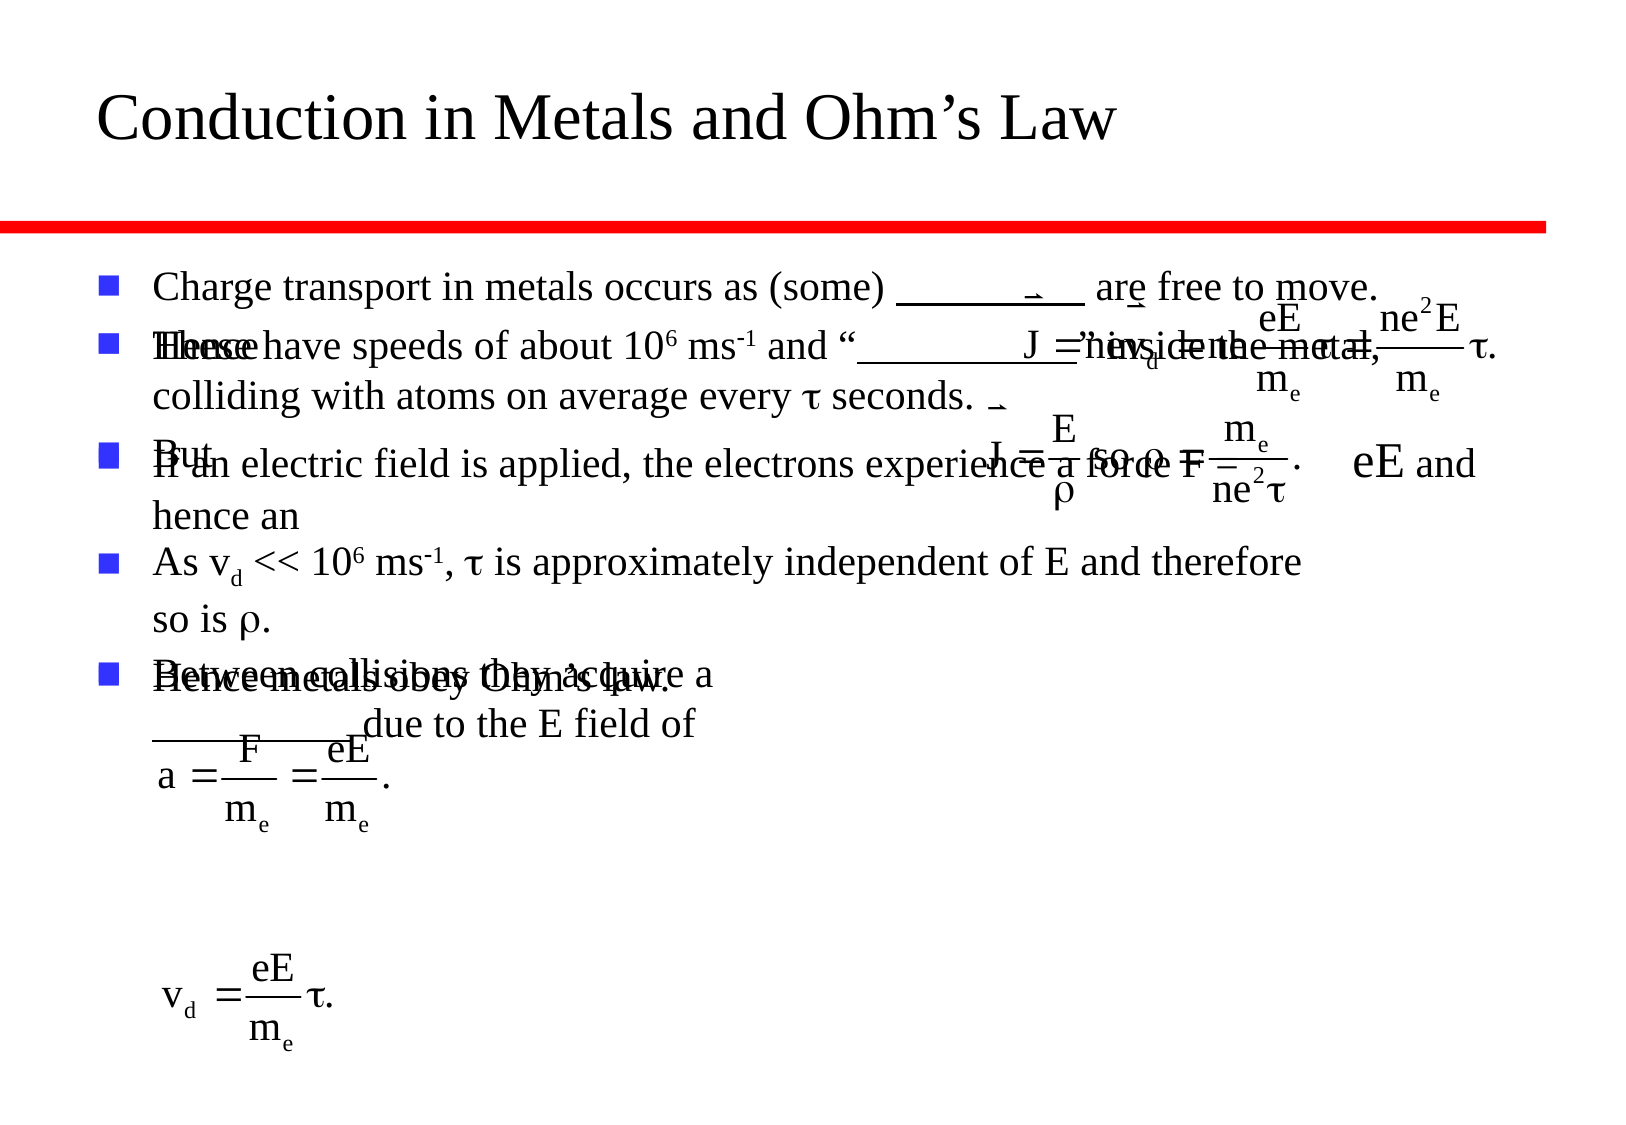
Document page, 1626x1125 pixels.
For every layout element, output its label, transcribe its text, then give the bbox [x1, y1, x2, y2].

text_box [981, 400, 1304, 516]
list Hence But As vd << 106 ms-1, t is approximately independent of E and therefore so is r. Hence metals obey Ohm’s law. [80, 251, 1544, 1095]
title Conduction in Metals and Ohm’s Law [80, 18, 1544, 207]
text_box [154, 724, 393, 840]
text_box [1018, 289, 1499, 409]
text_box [157, 942, 336, 1058]
